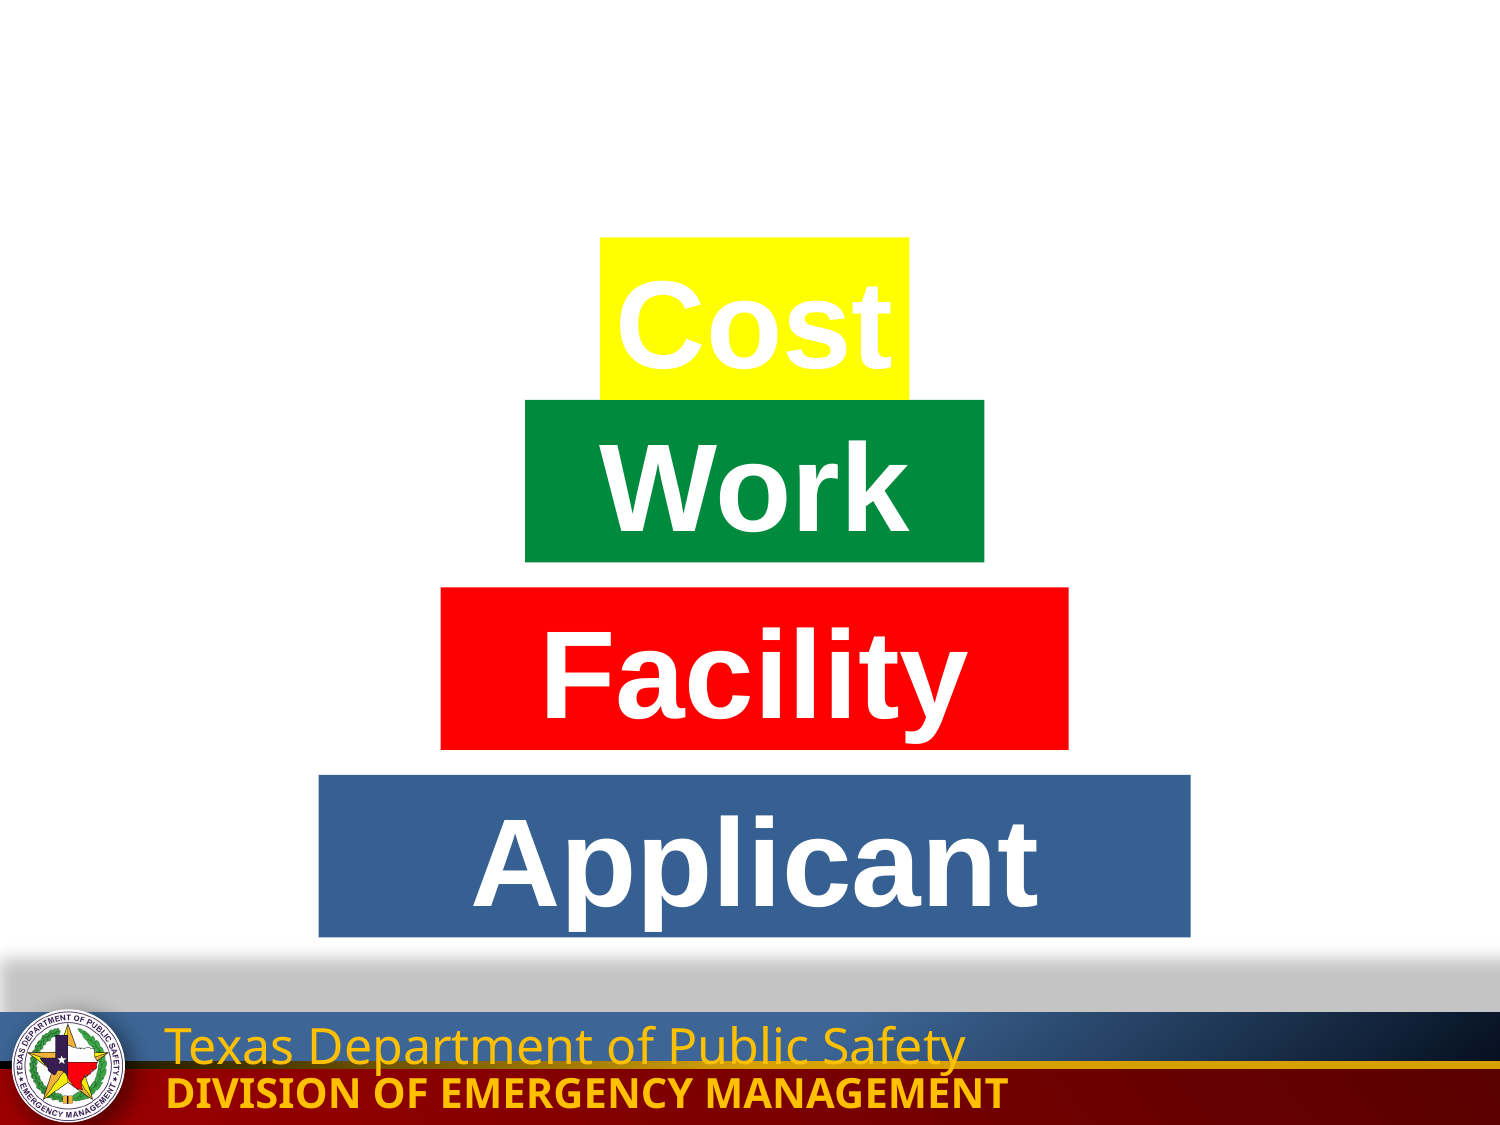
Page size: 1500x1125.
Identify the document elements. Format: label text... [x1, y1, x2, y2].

picture [11, 1009, 125, 1123]
text_box Cost [600, 237, 910, 400]
text_box Work [525, 399, 985, 563]
text_box Facility [440, 587, 1069, 750]
text_box Applicant [318, 774, 1191, 938]
